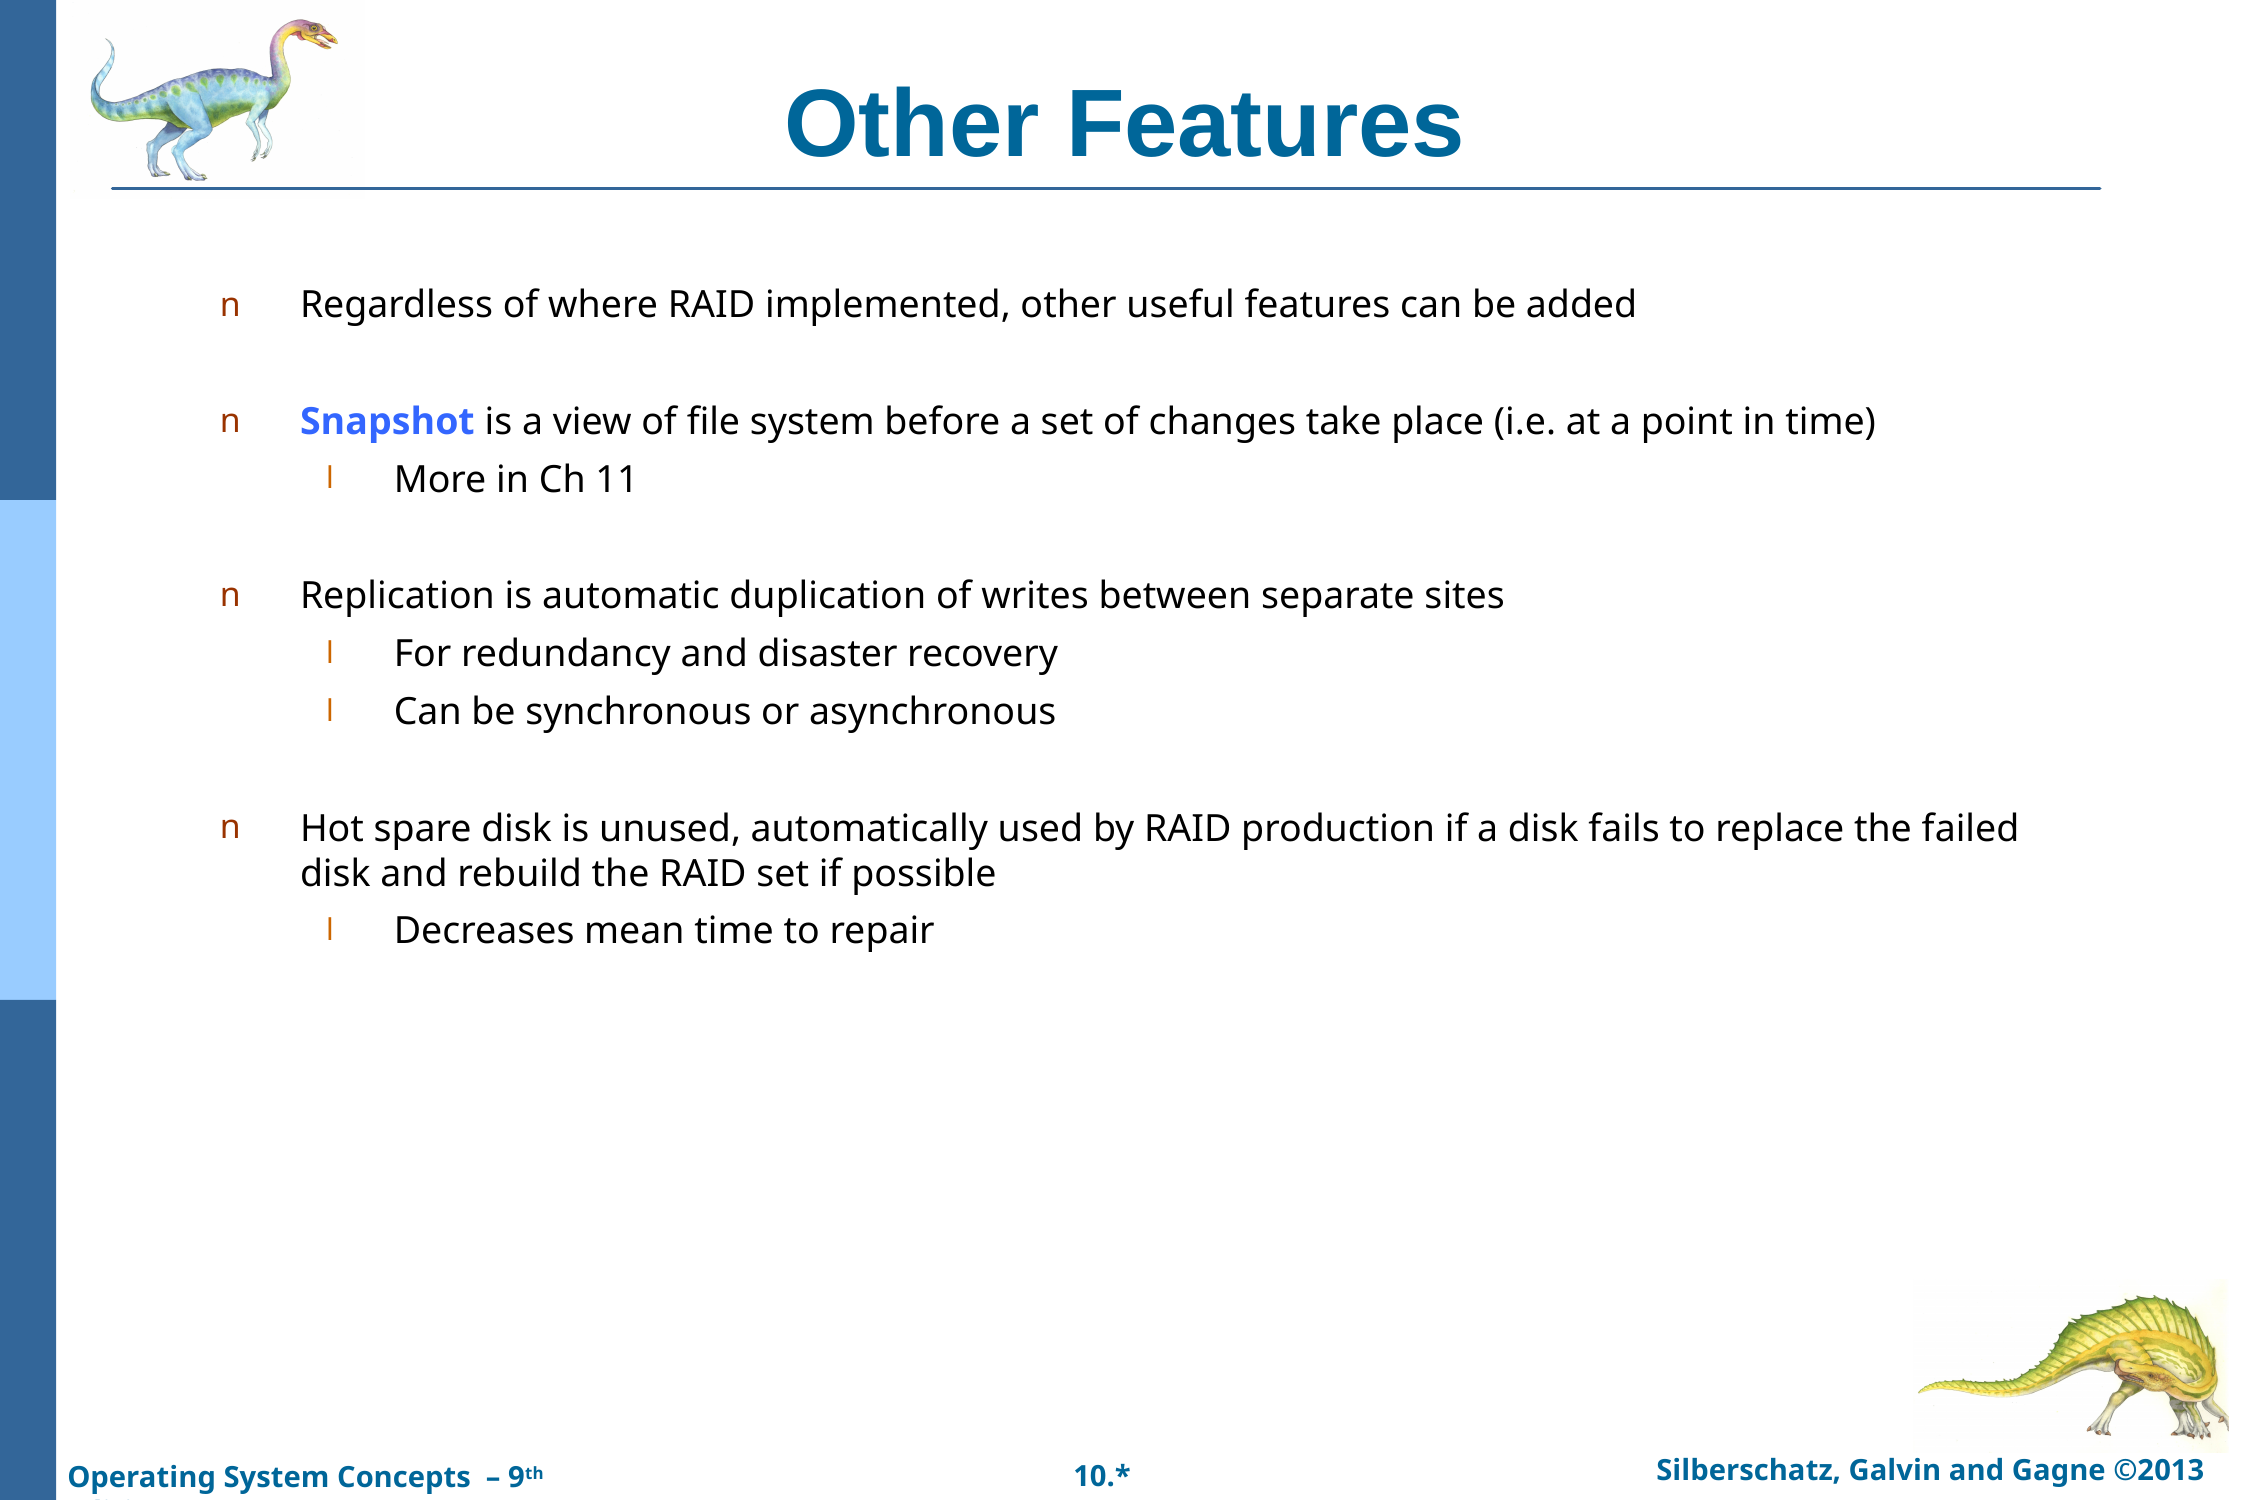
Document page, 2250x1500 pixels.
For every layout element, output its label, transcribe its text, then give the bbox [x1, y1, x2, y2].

list Regardless of where RAID implemented, other useful features can be added Snapshot is a view of file system before a set of changes take place (i.e. at a point in time) More in Ch 11 Replication is automatic duplication of writes between separate sites For redundancy and disaster recovery Can be synchronous or asynchronous Hot spare disk is unused, automatically used by RAID production if a disk fails to replace the failed disk and rebuild the RAID set if possible Decreases mean time to repair [198, 269, 2068, 1261]
picture [70, 0, 365, 199]
title Other Features [112, 60, 2138, 187]
picture [1913, 1279, 2229, 1453]
